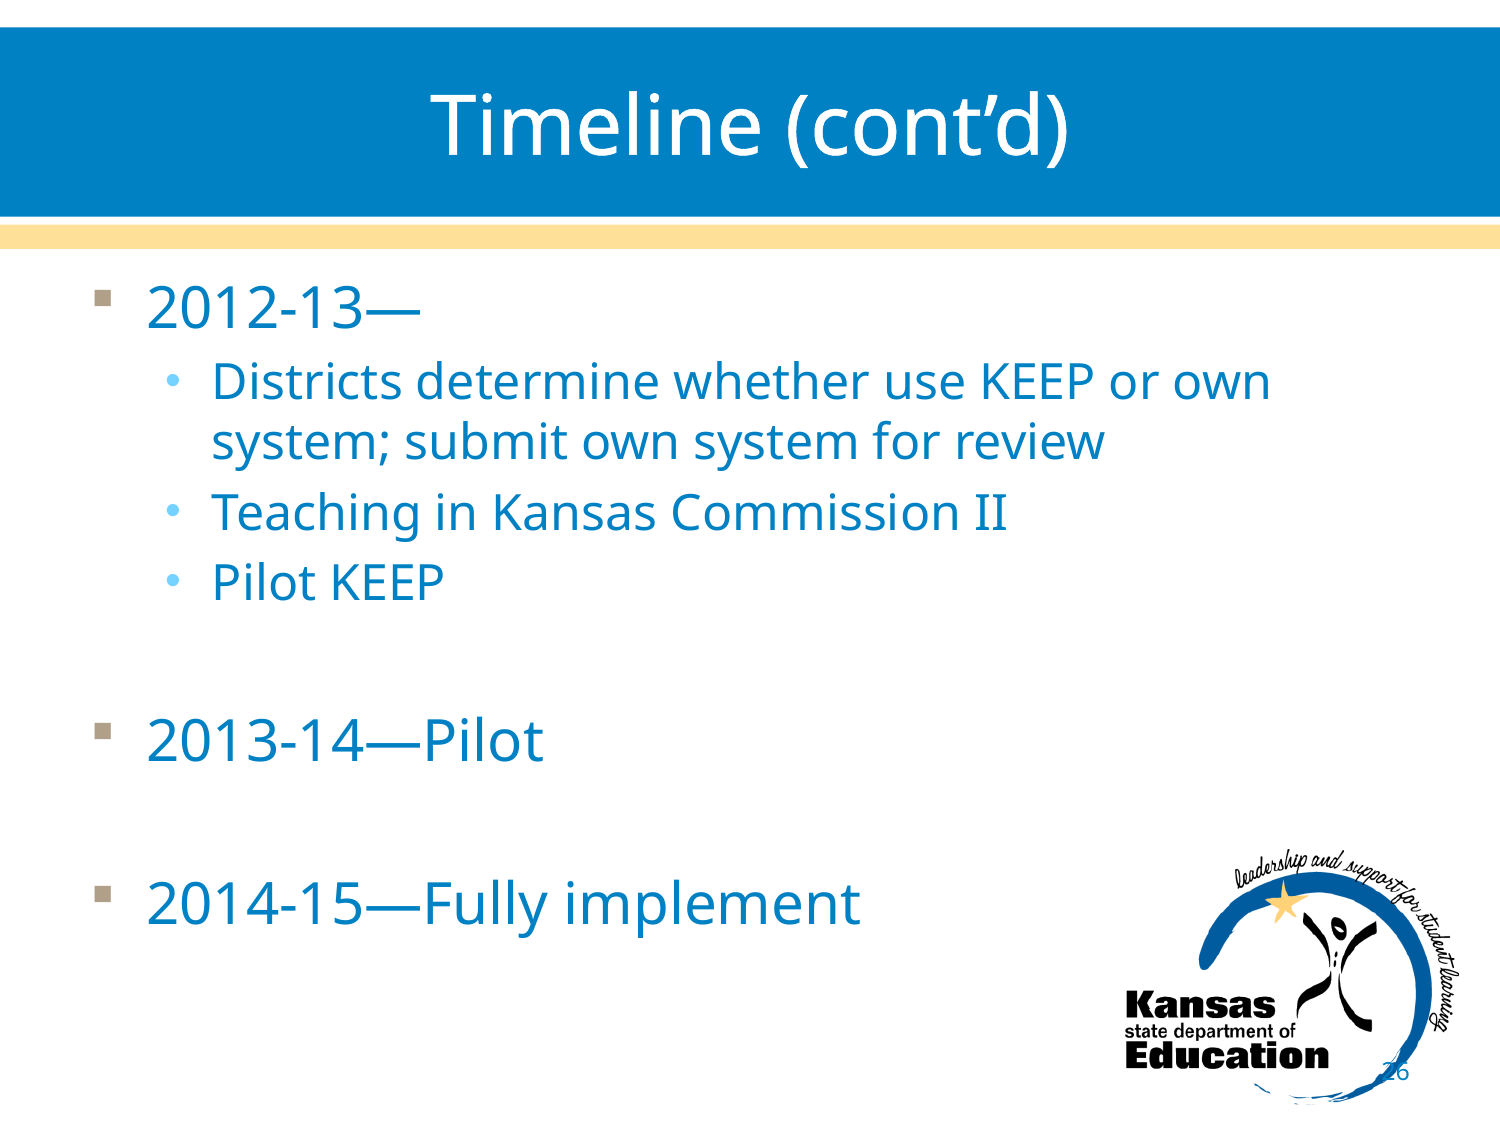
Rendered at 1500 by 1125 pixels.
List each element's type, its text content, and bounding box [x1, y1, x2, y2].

picture [1125, 849, 1459, 1105]
title Timeline (cont’d) [75, 29, 1425, 213]
slide_number 26 [1074, 1042, 1425, 1103]
list 2012-13— Districts determine whether use KEEP or own system; submit own system for review Teaching in Kansas Commission II Pilot KEEP 2013-14—Pilot 2014-15—Fully implement [75, 262, 1425, 1005]
